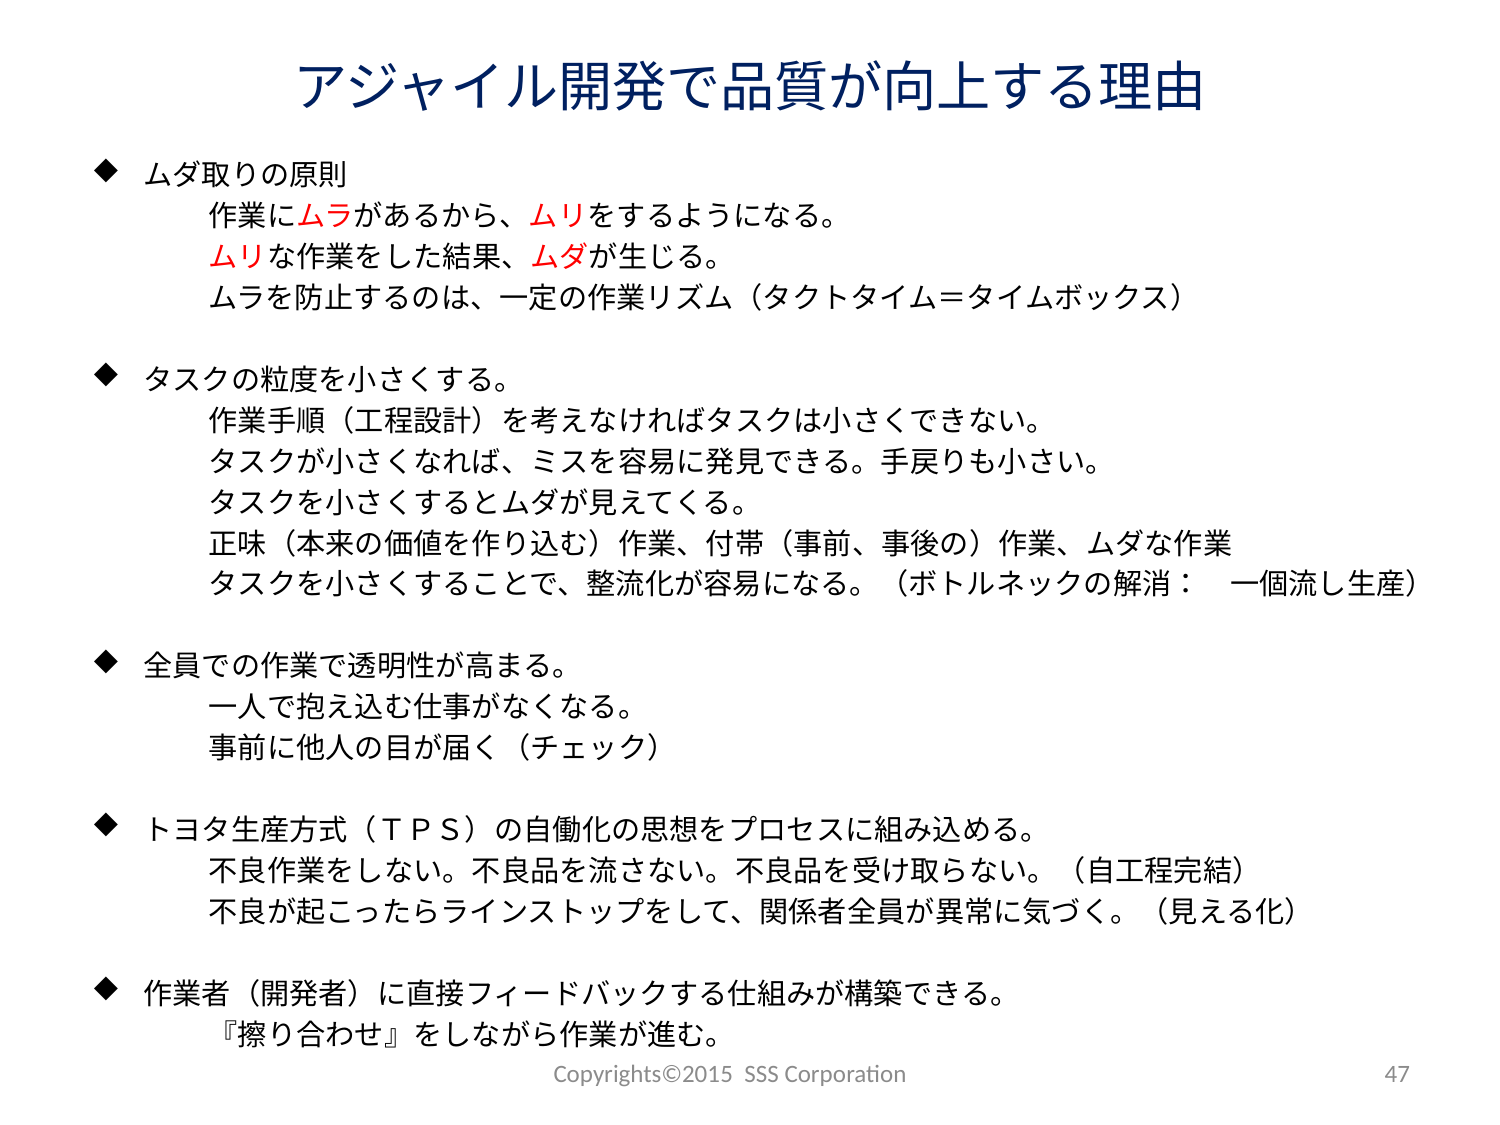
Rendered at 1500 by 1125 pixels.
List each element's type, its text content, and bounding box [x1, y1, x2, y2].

footer Copyrights©2015 SSS Corporation [512, 1042, 988, 1103]
title アジャイル開発で品質が向上する理由 [75, 45, 1425, 126]
list ムダ取りの原則 作業にムラがあるから、ムリをするようになる。 ムリな作業をした結果、ムダが生じる。 ムラを防止するのは、一定の作業リズム（タクトタイム＝タイムボックス） タスクの粒度を小さくする。 作業手順（工程設計）を考えなければタスクは小さくできない。 タスクが小さくなれば、ミスを容易に発見できる。手戻りも小さい。 タスクを小さくするとムダが見えてくる。 正味（本来の価値を作り込む）作業、付帯（事前、事後の）作業、ムダな作業 タスクを小さくすることで、整流化が容易になる。（ボトルネックの解消： 一個流し生産） 全員での作業で透明性が高まる。 一人で抱え込む仕事がなくなる。 事前に他人の目が届く（チェック） トヨタ生産方式（ＴＰＳ）の自働化の思想をプロセスに組み込める。 不良作業をしない。不良品を流さない。不良品を受け取らない。（自工程完結） 不良が起こったらラインストップをして、関係者全員が異常に気づく。（見える化） 作業者（開発者）に直接フィードバックする仕組みが構築できる。 『擦り合わせ』をしながら作業が進む。 [76, 149, 1459, 1071]
slide_number 47 [1074, 1042, 1425, 1103]
